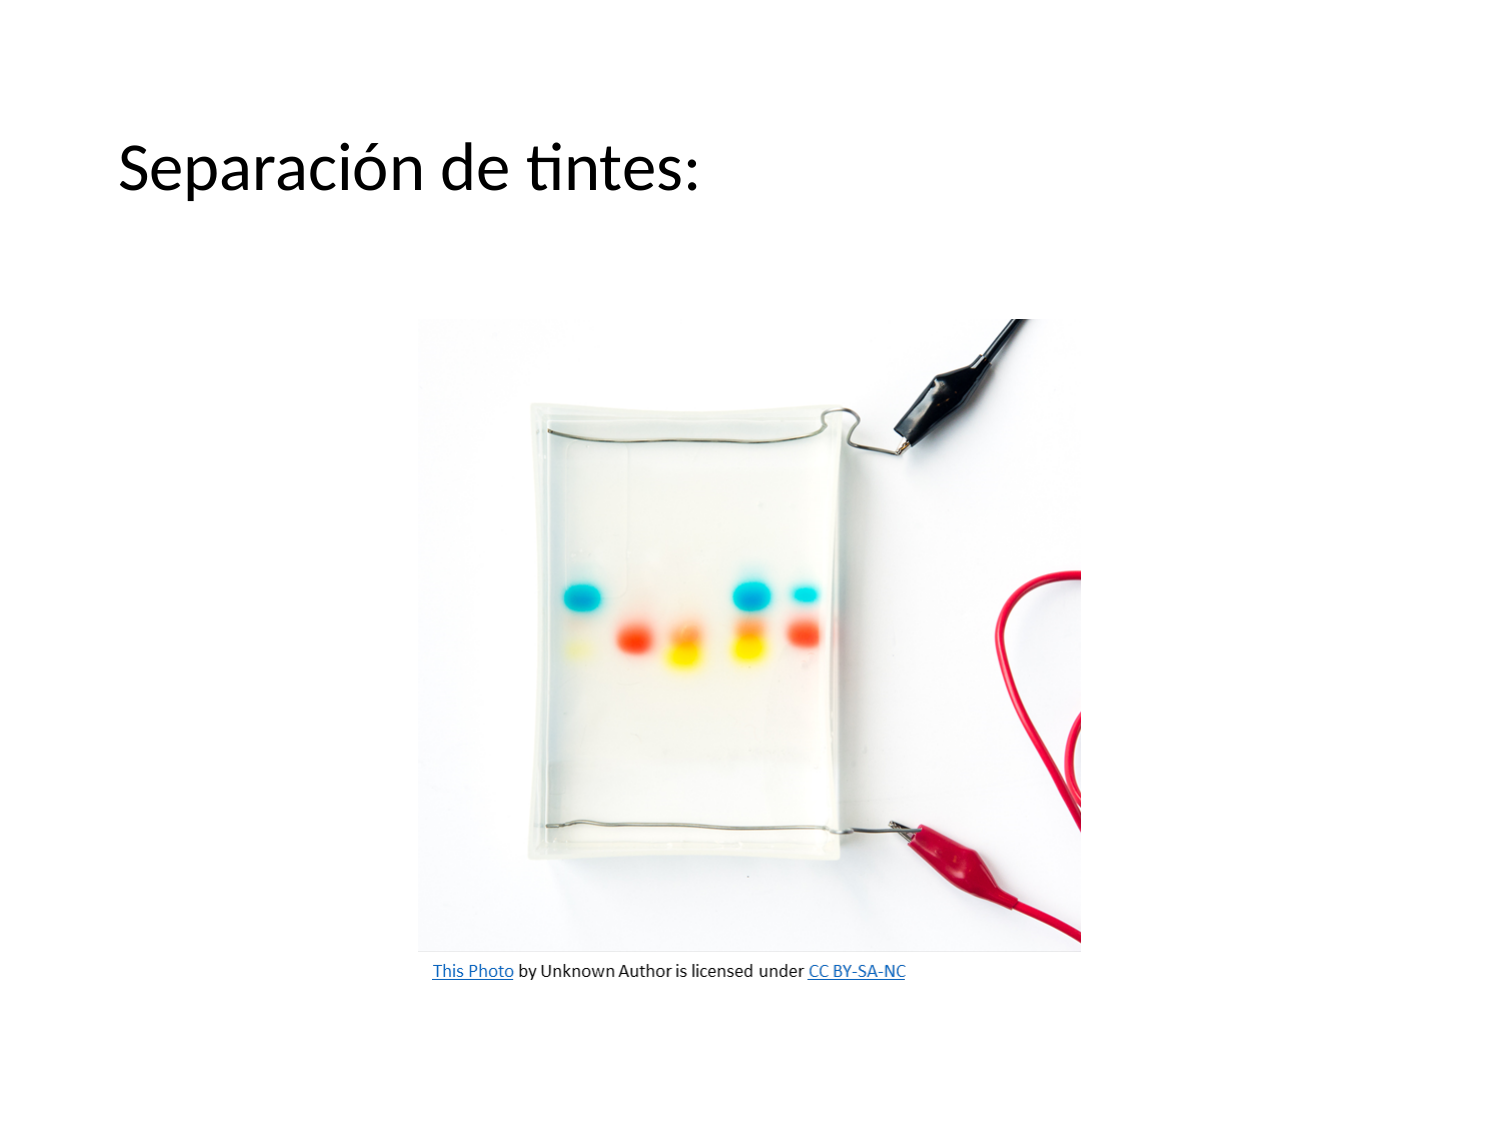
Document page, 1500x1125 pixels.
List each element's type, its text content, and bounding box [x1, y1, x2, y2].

title Separación de tintes: [103, 59, 1397, 278]
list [418, 318, 1082, 994]
